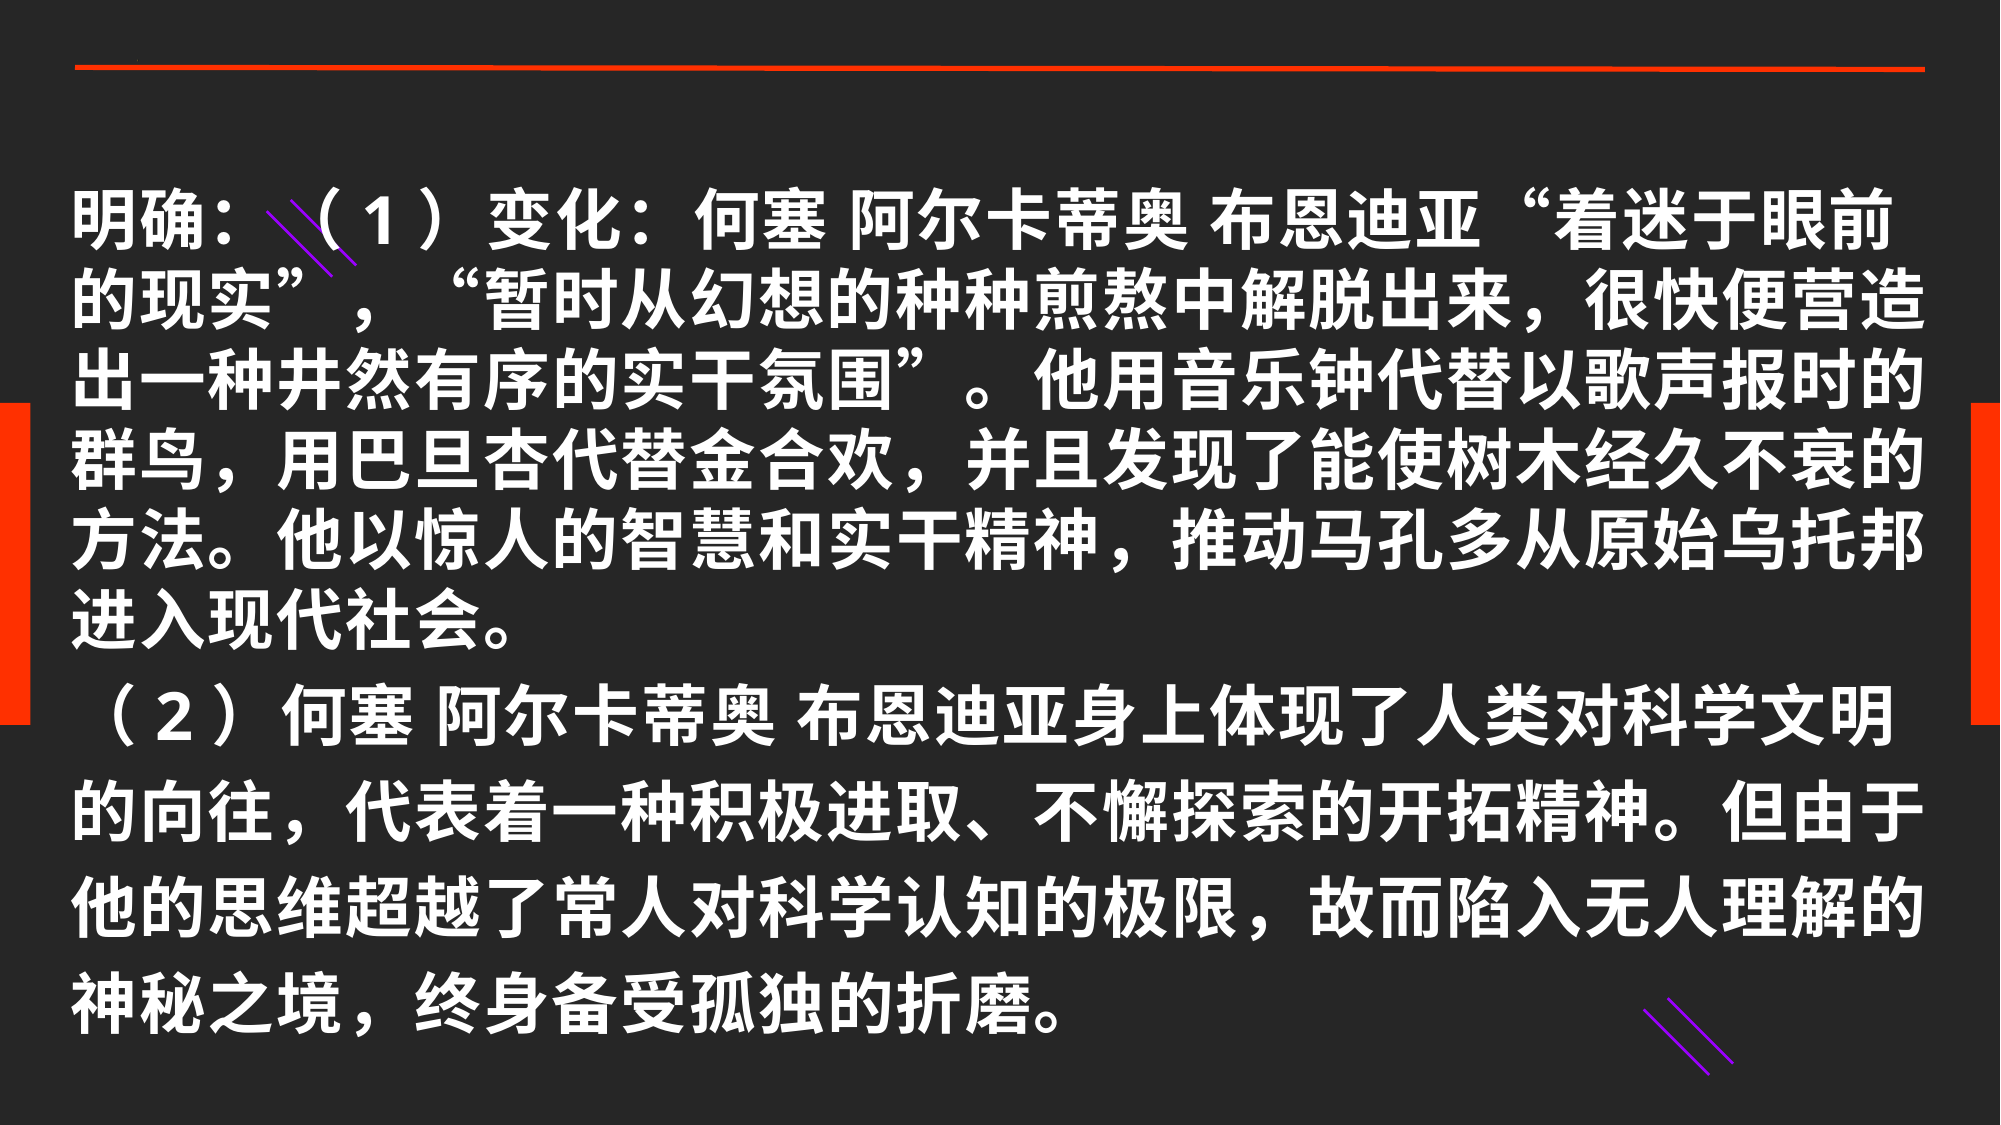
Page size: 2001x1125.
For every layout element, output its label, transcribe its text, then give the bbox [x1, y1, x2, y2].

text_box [1643, 1009, 1710, 1075]
text_box [1970, 402, 2000, 726]
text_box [290, 199, 357, 266]
text_box [0, 402, 32, 726]
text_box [266, 211, 333, 277]
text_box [1667, 998, 1734, 1064]
text_box 明确：（1）变化：何塞 阿尔卡蒂奥 布恩迪亚“着迷于眼前的现实”，“暂时从幻想的种种煎熬中解脱出来，很快便营造出一种井然有序的实干氛围”。他用音乐钟代替以歌声报时的群鸟，用巴旦杏代替金合欢，并且发现了能使树木经久不衰的方法。他以惊人的智慧和实干精神，推动马孔多从原始乌托邦进入现代社会。 （2）何塞 阿尔卡蒂奥 布恩迪亚身上体现了人类对科学文明的向往，代表着一种积极进取、不懈探索的开拓精神。但由于他的思维超越了常人对科学认知的极限，故而陷入无人理解的神秘之境，终身备受孤独的折磨。 [60, 64, 1944, 1075]
